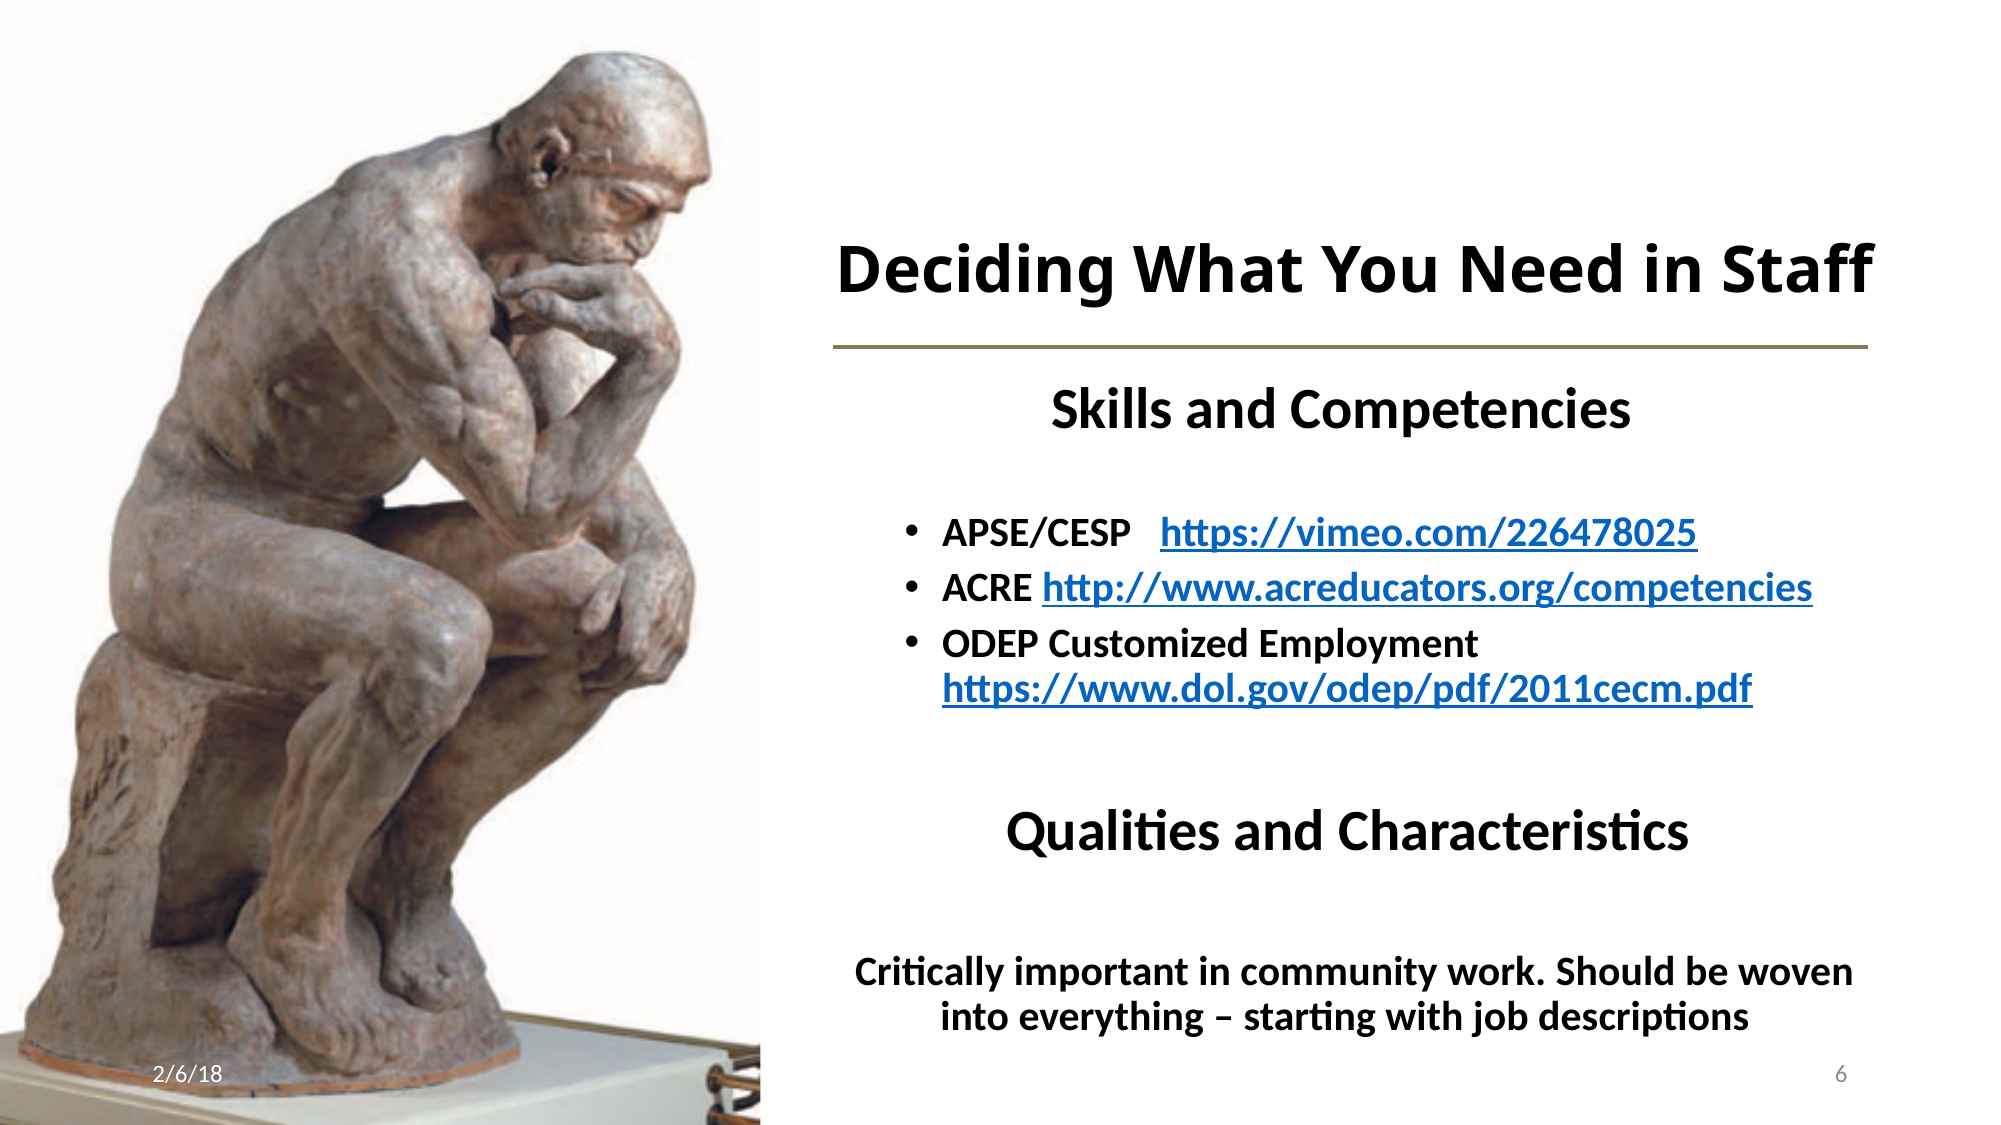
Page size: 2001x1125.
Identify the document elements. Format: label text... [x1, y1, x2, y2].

slide_number 6 [1667, 1042, 1863, 1103]
picture [0, 0, 761, 1125]
title Deciding What You Need in Staff [814, 103, 1895, 315]
list Skills and Competencies APSE/CESP https://vimeo.com/226478025 ACRE http://www.acreducators.org/competencies ODEP Customized Employment https://www.dol.gov/odep/pdf/2011cecm.pdf Qualities and Characteristics Critically important in community work. Should be woven into everything – starting with job descriptions [814, 370, 1895, 1103]
